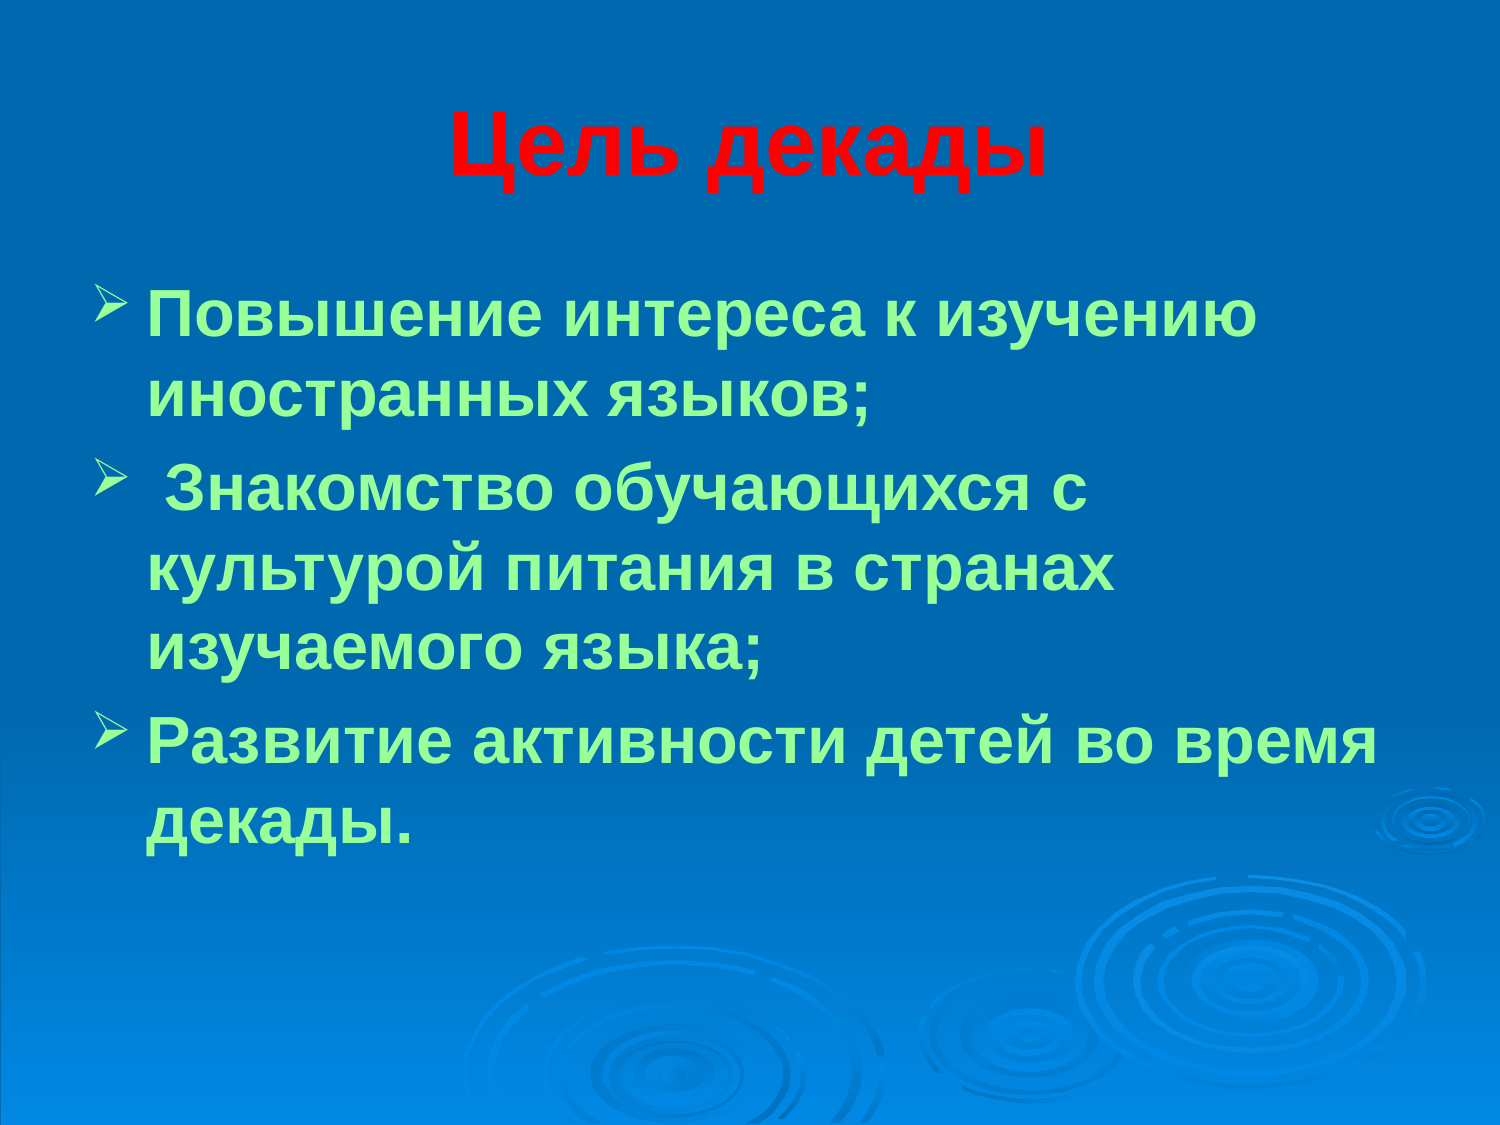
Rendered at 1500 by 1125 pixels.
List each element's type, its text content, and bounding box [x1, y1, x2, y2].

title Цель декады [75, 45, 1425, 233]
list Повышение интереса к изучению иностранных языков; Знакомство обучающихся с культурой питания в странах изучаемого языка; Развитие активности детей во время декады. [75, 262, 1425, 1005]
